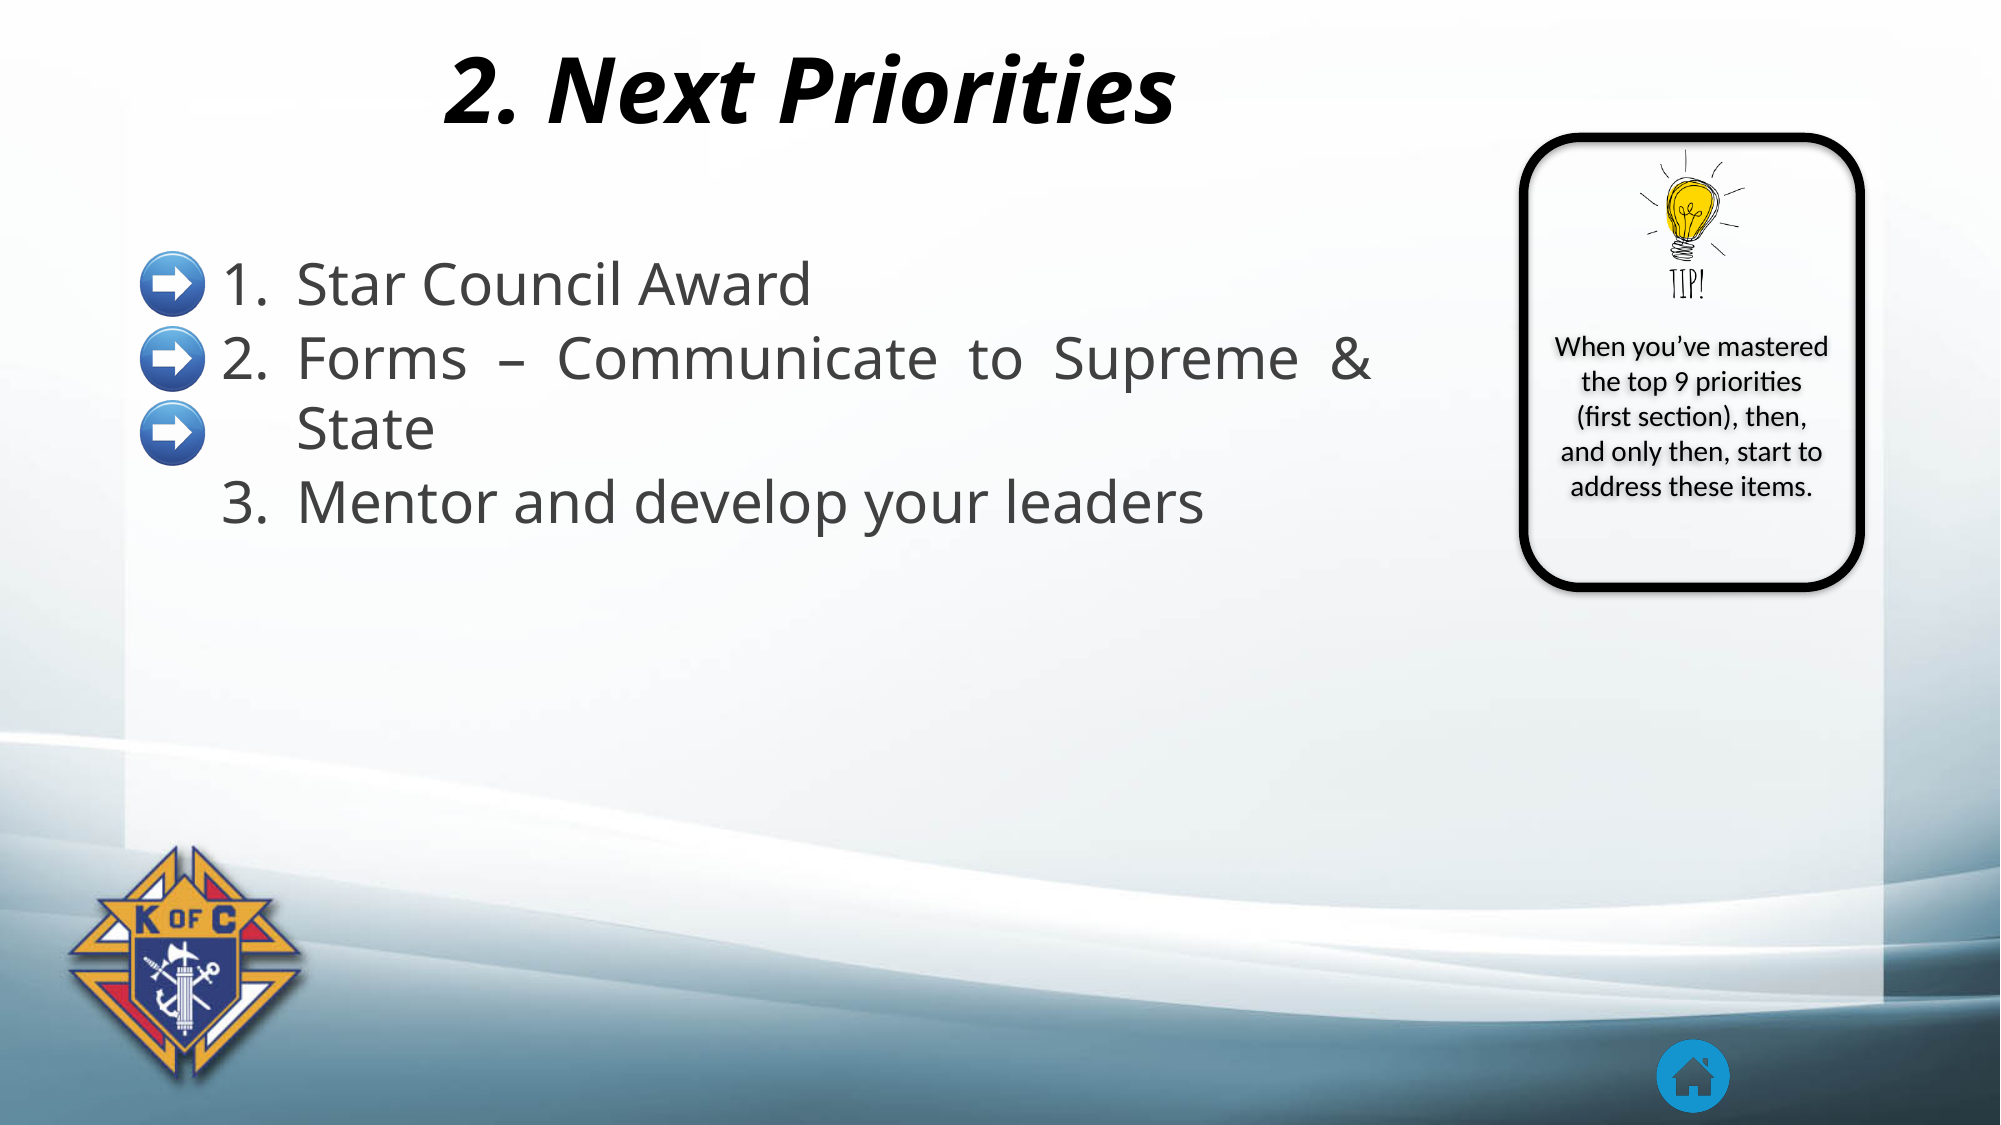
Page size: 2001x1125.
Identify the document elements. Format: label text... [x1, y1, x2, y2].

text_box When you’ve mastered the top 9 priorities (first section), then, and only then, start to address these items. [1522, 136, 1862, 589]
title 2. Next Priorities [174, 24, 1451, 213]
text_box Star Council Award Forms – Communicate to Supreme & State Mentor and develop your leaders [206, 239, 1388, 543]
picture [0, 0, 2000, 1125]
